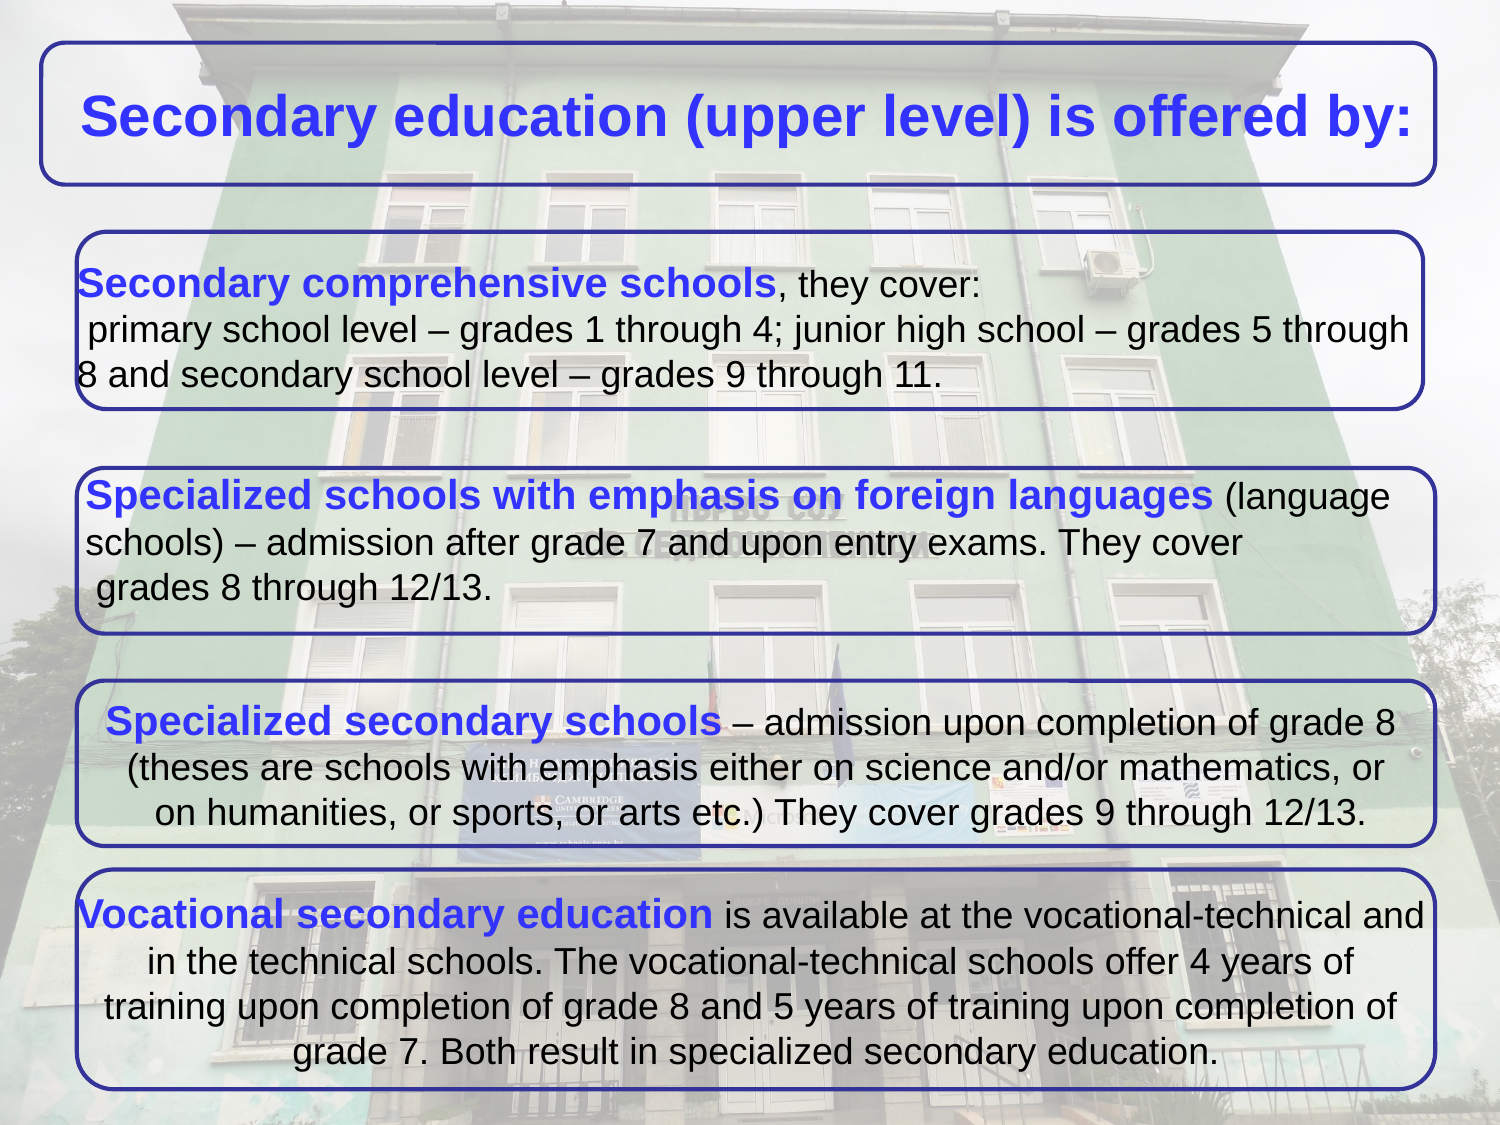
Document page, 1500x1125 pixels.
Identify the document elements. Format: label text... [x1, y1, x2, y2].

text_box [81, 396, 1419, 410]
text_box Specialized schools with emphasis on foreign languages (language schools) – admission after grade 7 and upon entry exams. They cover grades 8 through 12/13. [85, 467, 1424, 608]
text_box Specialized secondary schools – admission upon completion of grade 8 (theses are schools with emphasis either on science and/or mathematics, or on humanities, or sports, or arts etc.) They cover grades 9 through 12/13. [76, 680, 1436, 847]
text_box [41, 42, 1436, 78]
text_box [76, 473, 1436, 634]
text_box [77, 231, 1423, 255]
text_box Secondary education (upper level) is offered by: [41, 78, 1455, 149]
text_box [41, 149, 1436, 185]
text_box Vocational secondary education is available at the vocational-technical and in the technical schools. The vocational-technical schools offer 4 years of training upon completion of grade 8 and 5 years of training upon completion of grade 7. Both result in specialized secondary education. [76, 869, 1436, 1090]
text_box Secondary comprehensive schools, they cover: primary school level – grades 1 through 4; junior high school – grades 5 through 8 and secondary school level – grades 9 through 11. [76, 255, 1424, 396]
